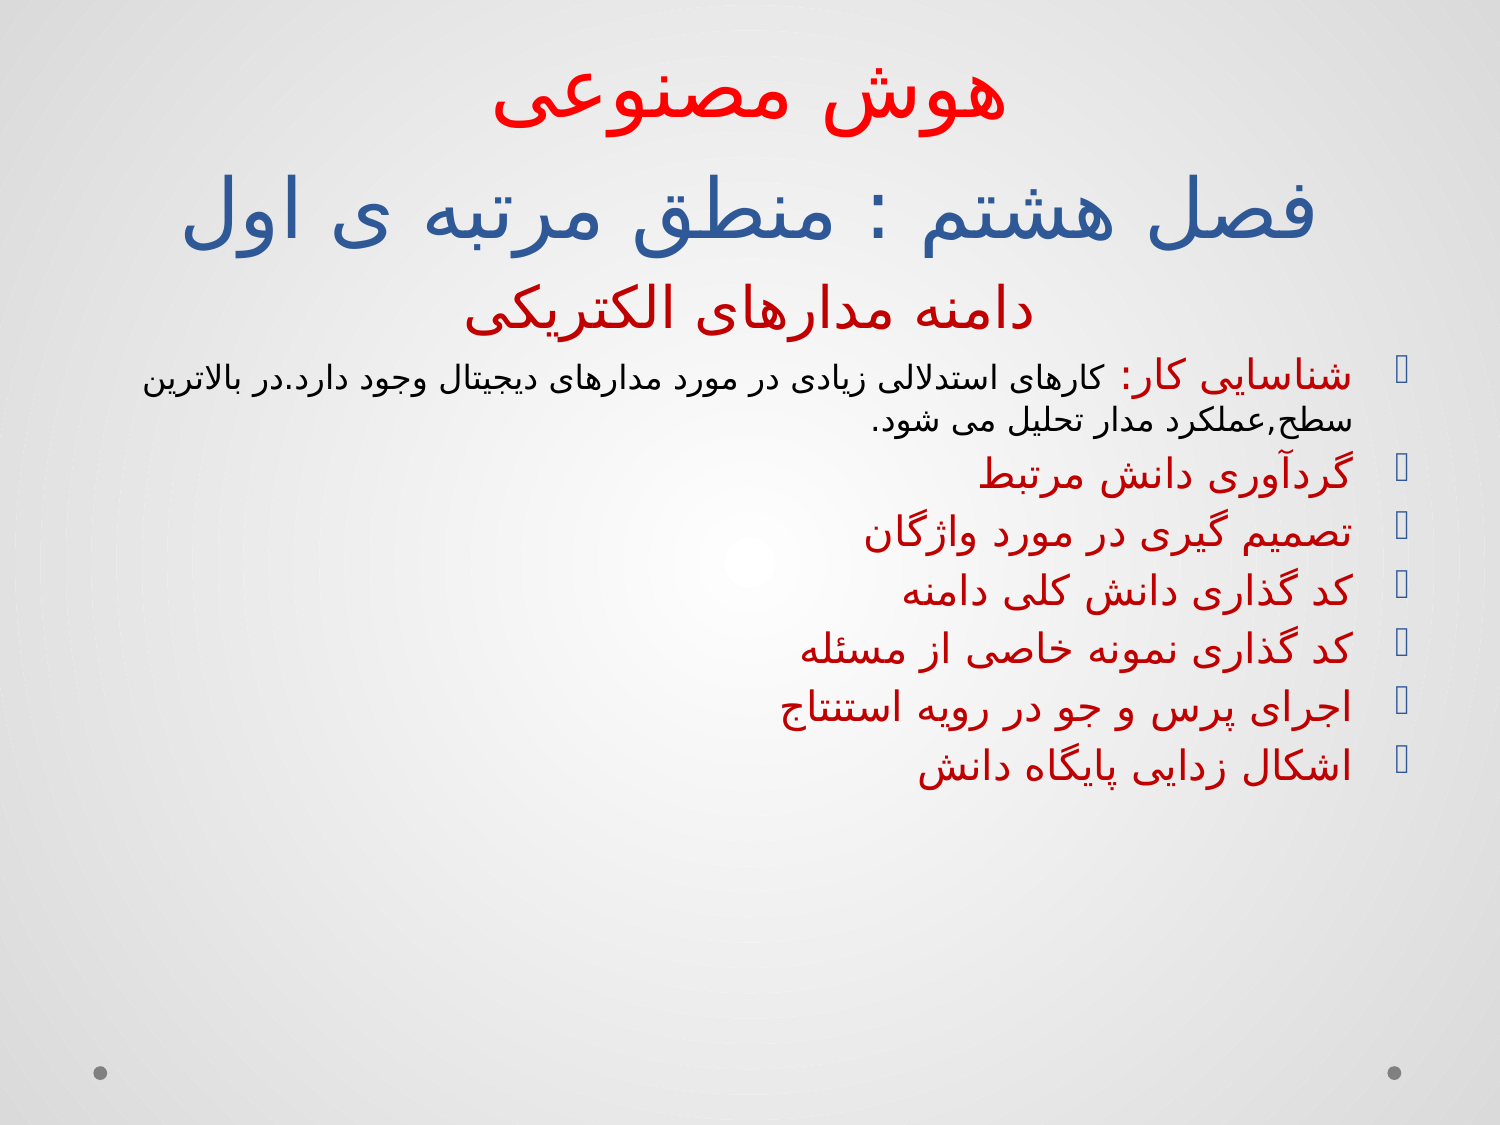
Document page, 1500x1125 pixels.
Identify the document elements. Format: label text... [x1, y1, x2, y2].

title هوش مصنوعی فصل هشتم : منطق مرتبه ی اول [75, 0, 1425, 262]
list دامنه مدارهای الکتریکی شناسایی کار: کارهای استدلالی زیادی در مورد مدارهای دیجیتال وجود دارد.در بالاترین سطح,عملکرد مدار تحلیل می شود. گردآوری دانش مرتبط تصمیم گیری در مورد واژگان کد گذاری دانش کلی دامنه کد گذاری نمونه خاصی از مسئله اجرای پرس و جو در رویه استنتاج اشکال زدایی پایگاه دانش [75, 262, 1425, 1005]
